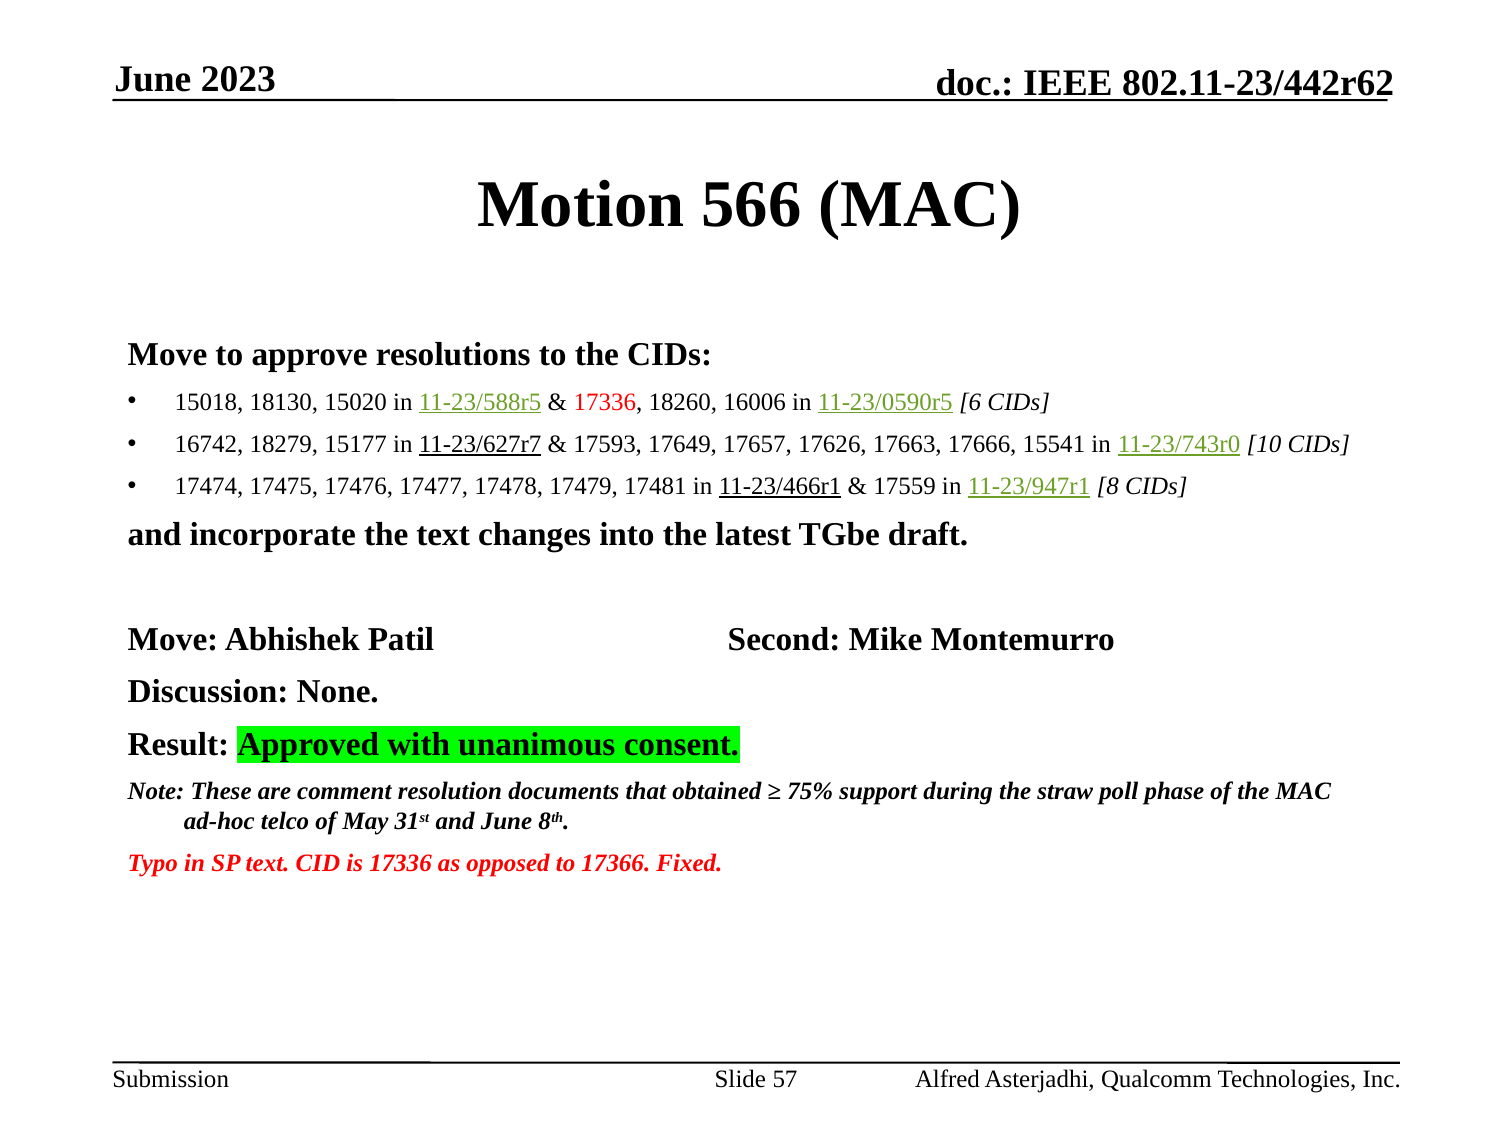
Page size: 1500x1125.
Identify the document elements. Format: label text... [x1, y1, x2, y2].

slide_number Slide 57 [712, 1061, 800, 1123]
footer Alfred Asterjadhi, Qualcomm Technologies, Inc. [878, 1061, 1402, 1093]
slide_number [114, 54, 423, 100]
title Motion 566 (MAC) [112, 112, 1388, 288]
list Move to approve resolutions to the CIDs: 15018, 18130, 15020 in 11-23/588r5 & 17336, 18260, 16006 in 11-23/0590r5 [6 CIDs] 16742, 18279, 15177 in 11-23/627r7 & 17593, 17649, 17657, 17626, 17663, 17666, 15541 in 11-23/743r0 [10 CIDs] 17474, 17475, 17476, 17477, 17478, 17479, 17481 in 11-23/466r1 & 17559 in 11-23/947r1 [8 CIDs] and incorporate the text changes into the latest TGbe draft. Move: Abhishek Patil Second: Mike Montemurro Discussion: None. Result: Approved with unanimous consent. Note: These are comment resolution documents that obtained ≥ 75% support during the straw poll phase of the MAC ad-hoc telco of May 31st and June 8th. Typo in SP text. CID is 17336 as opposed to 17366. Fixed. [112, 324, 1388, 1063]
